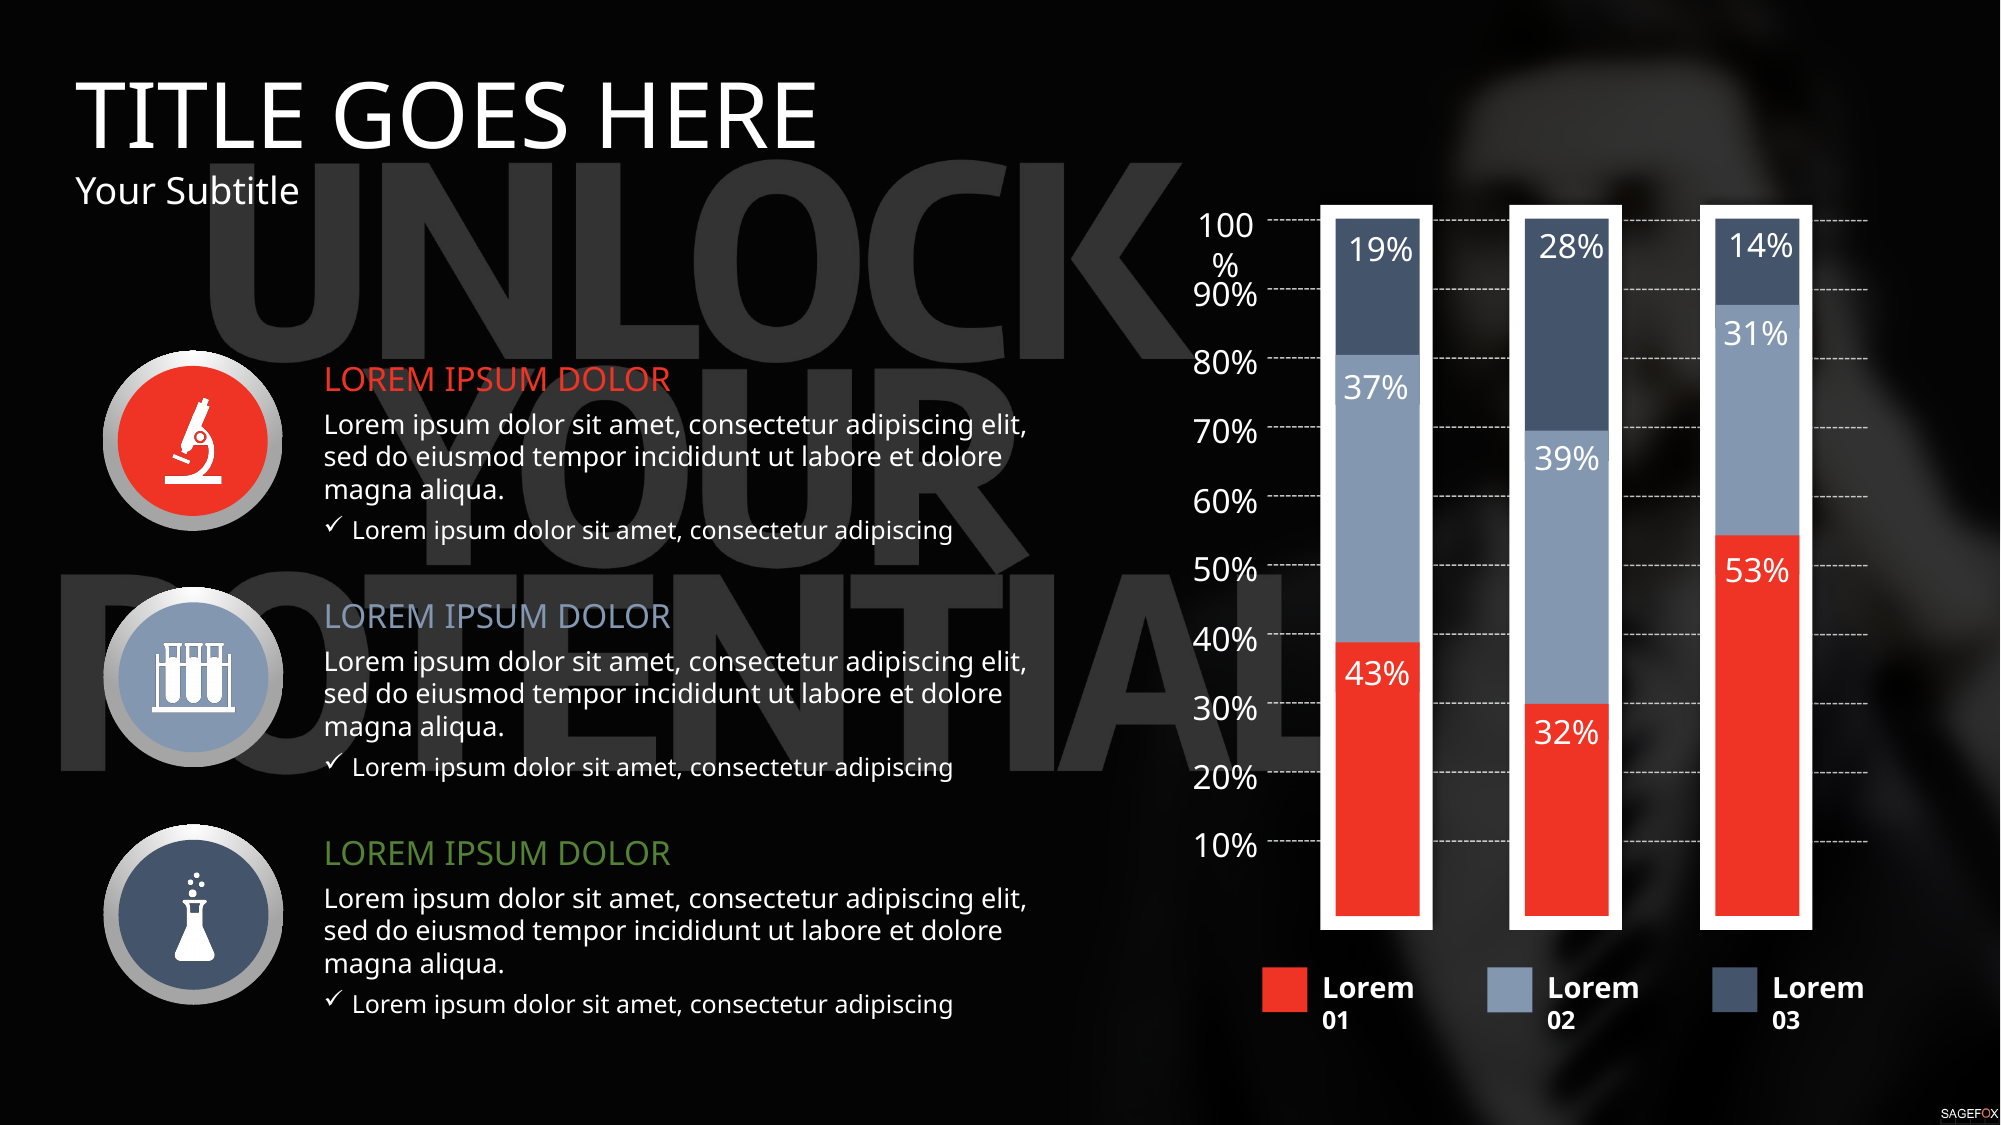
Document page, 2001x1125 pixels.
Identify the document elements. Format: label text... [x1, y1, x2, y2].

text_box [1522, 430, 1613, 740]
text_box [1712, 535, 1803, 916]
text_box [1699, 842, 1813, 931]
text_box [1422, 219, 1524, 842]
text_box LOREM IPSUM DOLOR Lorem ipsum dolor sit amet, consectetur adipiscing elit, sed do eiusmod tempor incididunt ut labore et dolore magna aliqua. Lorem ipsum dolor sit amet, consectetur adipiscing [308, 825, 1069, 1026]
text_box [1699, 204, 1813, 219]
text_box [1319, 204, 1434, 219]
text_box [1331, 354, 1422, 693]
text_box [1335, 218, 1426, 405]
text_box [1172, 197, 1278, 873]
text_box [1802, 219, 1868, 842]
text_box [1612, 219, 1715, 842]
text_box [1508, 204, 1623, 219]
text_box LOREM IPSUM DOLOR Lorem ipsum dolor sit amet, consectetur adipiscing elit, sed do eiusmod tempor incididunt ut labore et dolore magna aliqua. Lorem ipsum dolor sit amet, consectetur adipiscing [308, 351, 1069, 552]
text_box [1715, 218, 1806, 329]
text_box LOREM IPSUM DOLOR Lorem ipsum dolor sit amet, consectetur adipiscing elit, sed do eiusmod tempor incididunt ut labore et dolore magna aliqua. Lorem ipsum dolor sit amet, consectetur adipiscing [308, 588, 1069, 789]
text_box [1278, 219, 1335, 842]
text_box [1521, 703, 1612, 916]
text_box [1332, 642, 1423, 917]
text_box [1262, 959, 1458, 1013]
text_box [103, 587, 284, 768]
text_box [1319, 842, 1434, 931]
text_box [1712, 959, 1908, 1013]
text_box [1524, 218, 1617, 461]
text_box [1711, 304, 1802, 575]
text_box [102, 350, 283, 531]
text_box TITLE GOES HERE Your Subtitle [60, 49, 1036, 220]
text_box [103, 824, 284, 1005]
picture [0, 0, 2001, 1125]
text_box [1487, 959, 1683, 1013]
text_box [1508, 842, 1623, 931]
